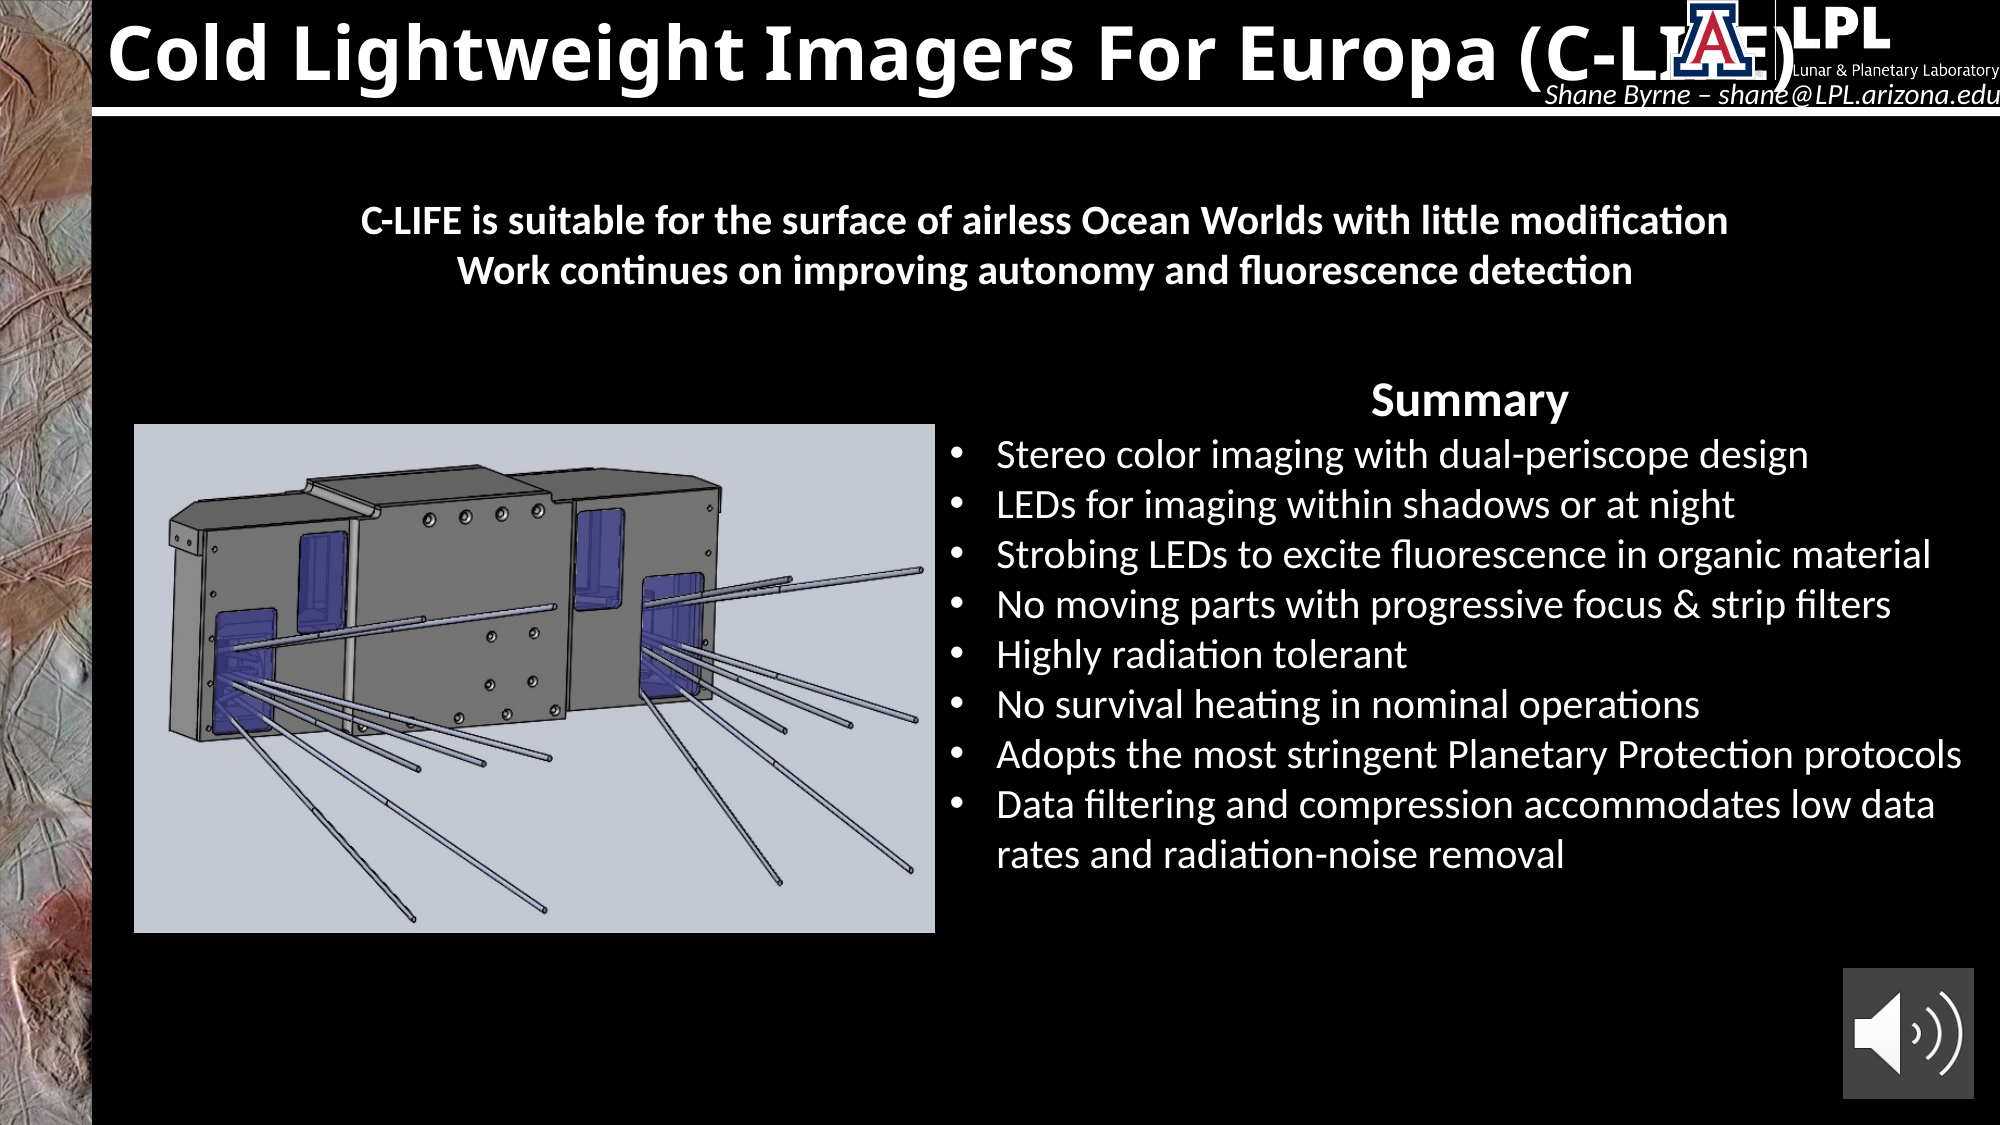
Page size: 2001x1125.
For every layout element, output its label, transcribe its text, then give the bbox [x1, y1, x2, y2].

text_box [92, 106, 1530, 117]
picture [1670, 0, 2000, 81]
text_box Shane Byrne – shane@LPL.arizona.edu [1530, 67, 2000, 118]
text_box Summary Stereo color imaging with dual-periscope design LEDs for imaging within shadows or at night Strobing LEDs to excite fluorescence in organic material No moving parts with progressive focus & strip filters Highly radiation tolerant No survival heating in nominal operations Adopts the most stringent Planetary Protection protocols Data filtering and compression accommodates low data rates and radiation-noise removal [934, 359, 2000, 877]
text_box C-LIFE is suitable for the surface of airless Ocean Worlds with little modification Work continues on improving autonomy and fluorescence detection [91, 185, 2000, 300]
title Cold Lightweight Imagers For Europa (C-LIFE) [92, 0, 1670, 106]
picture [1841, 966, 1975, 1100]
picture [0, 1, 935, 1124]
